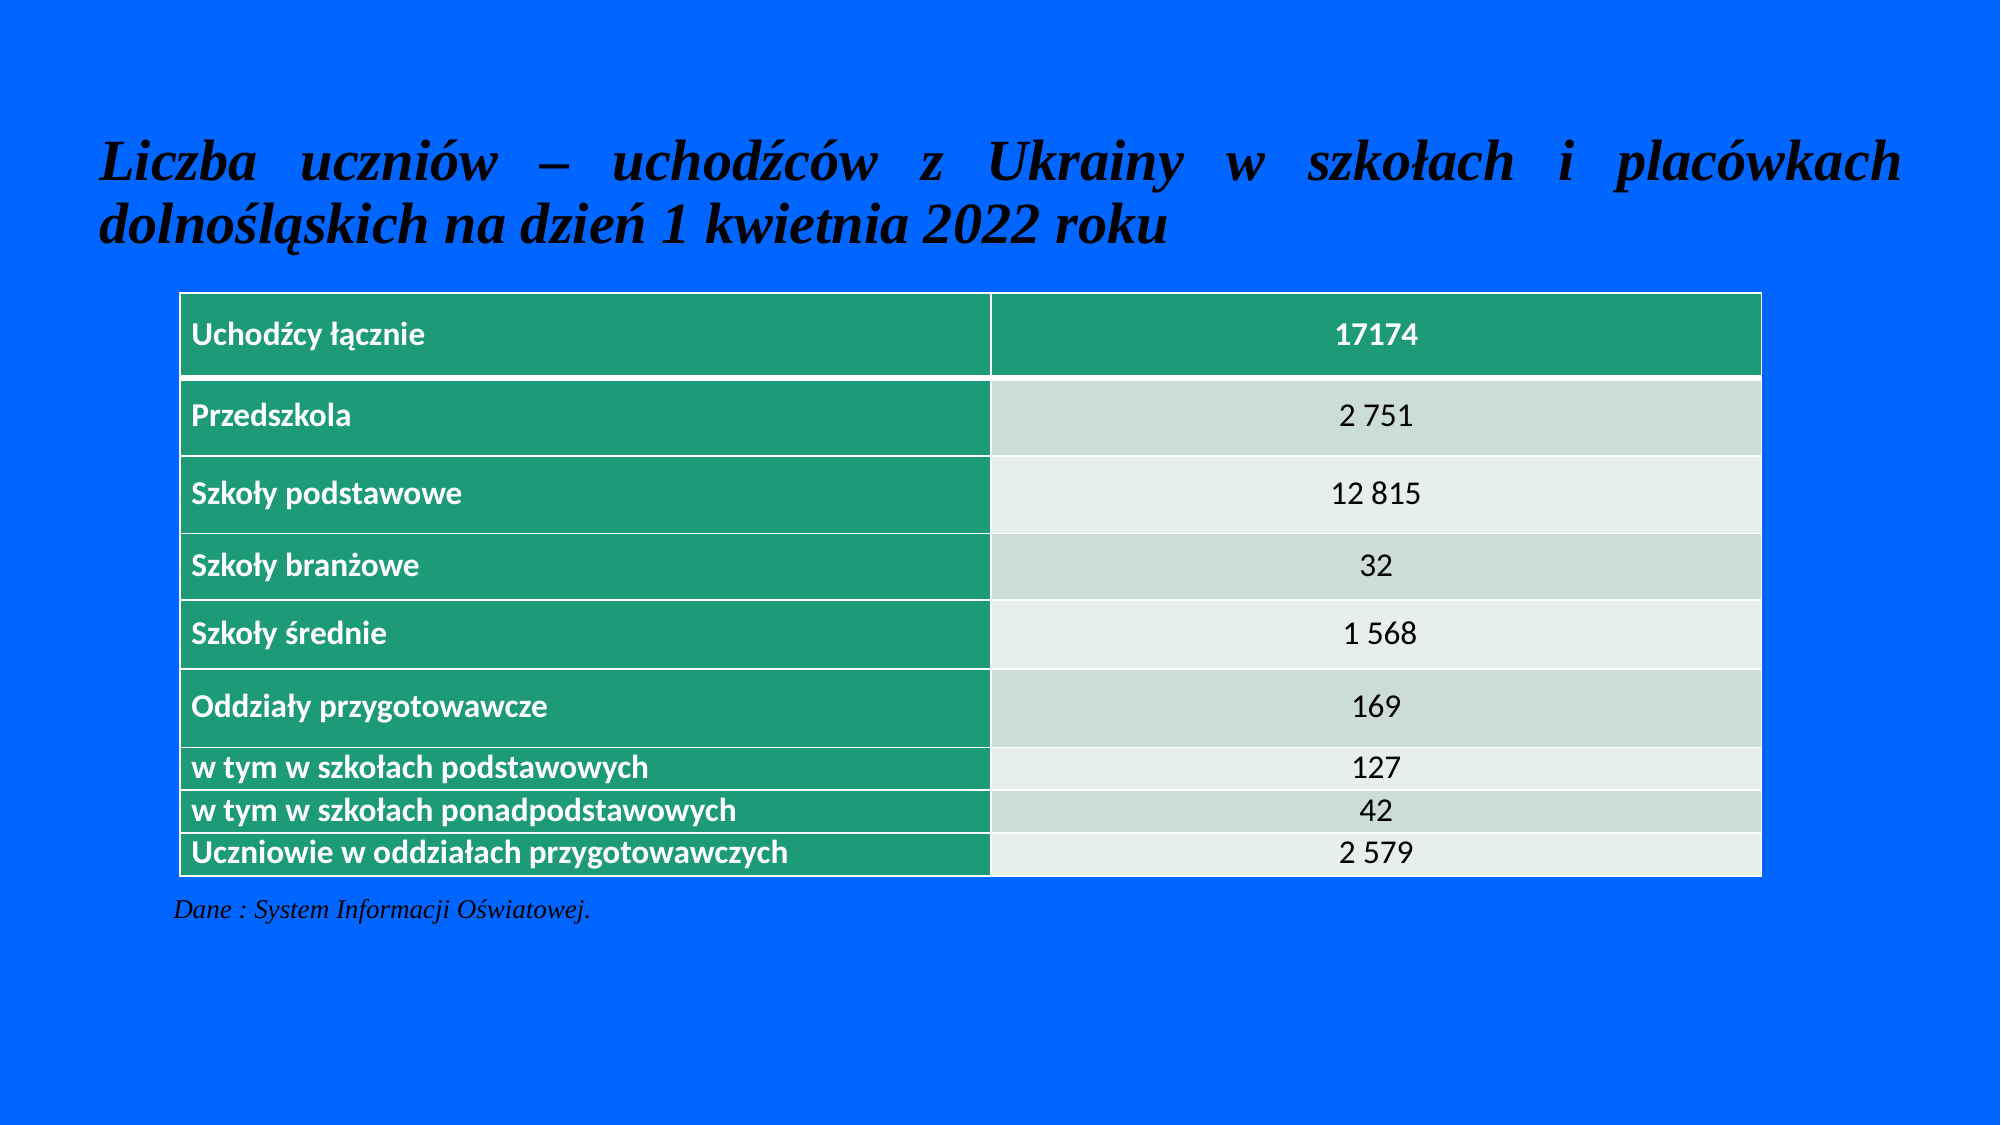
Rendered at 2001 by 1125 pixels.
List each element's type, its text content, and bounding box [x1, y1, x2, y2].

table_cell Szkoły podstawowe [181, 457, 990, 533]
table_cell 12 815 [992, 457, 1761, 533]
table_cell 32 [992, 534, 1761, 599]
list Liczba uczniów – uchodźców z Ukrainy w szkołach i placówkach dolnośląskich na dzień 1 kwietnia 2022 roku [84, 122, 1919, 1014]
table_cell 2 579 [992, 834, 1761, 875]
table_cell Uczniowie w oddziałach przygotowawczych [181, 834, 990, 875]
table_header Uchodźcy łącznie [181, 294, 990, 375]
table_header 17174 [992, 294, 1761, 375]
table_cell Przedszkola [181, 381, 990, 455]
table_cell w tym w szkołach ponadpodstawowych [181, 791, 990, 832]
table_cell 127 [992, 748, 1761, 789]
table_cell 42 [992, 791, 1761, 832]
table_cell 2 751 [992, 381, 1761, 455]
table_cell Oddziały przygotowawcze [181, 670, 990, 747]
table_cell 1 568 [992, 601, 1761, 668]
table_cell Szkoły średnie [181, 601, 990, 668]
table_cell w tym w szkołach podstawowych [181, 748, 990, 789]
table_cell Szkoły branżowe [181, 534, 990, 599]
text_box Dane : System Informacji Oświatowej. [158, 884, 1938, 932]
table_cell 169 [992, 670, 1761, 747]
